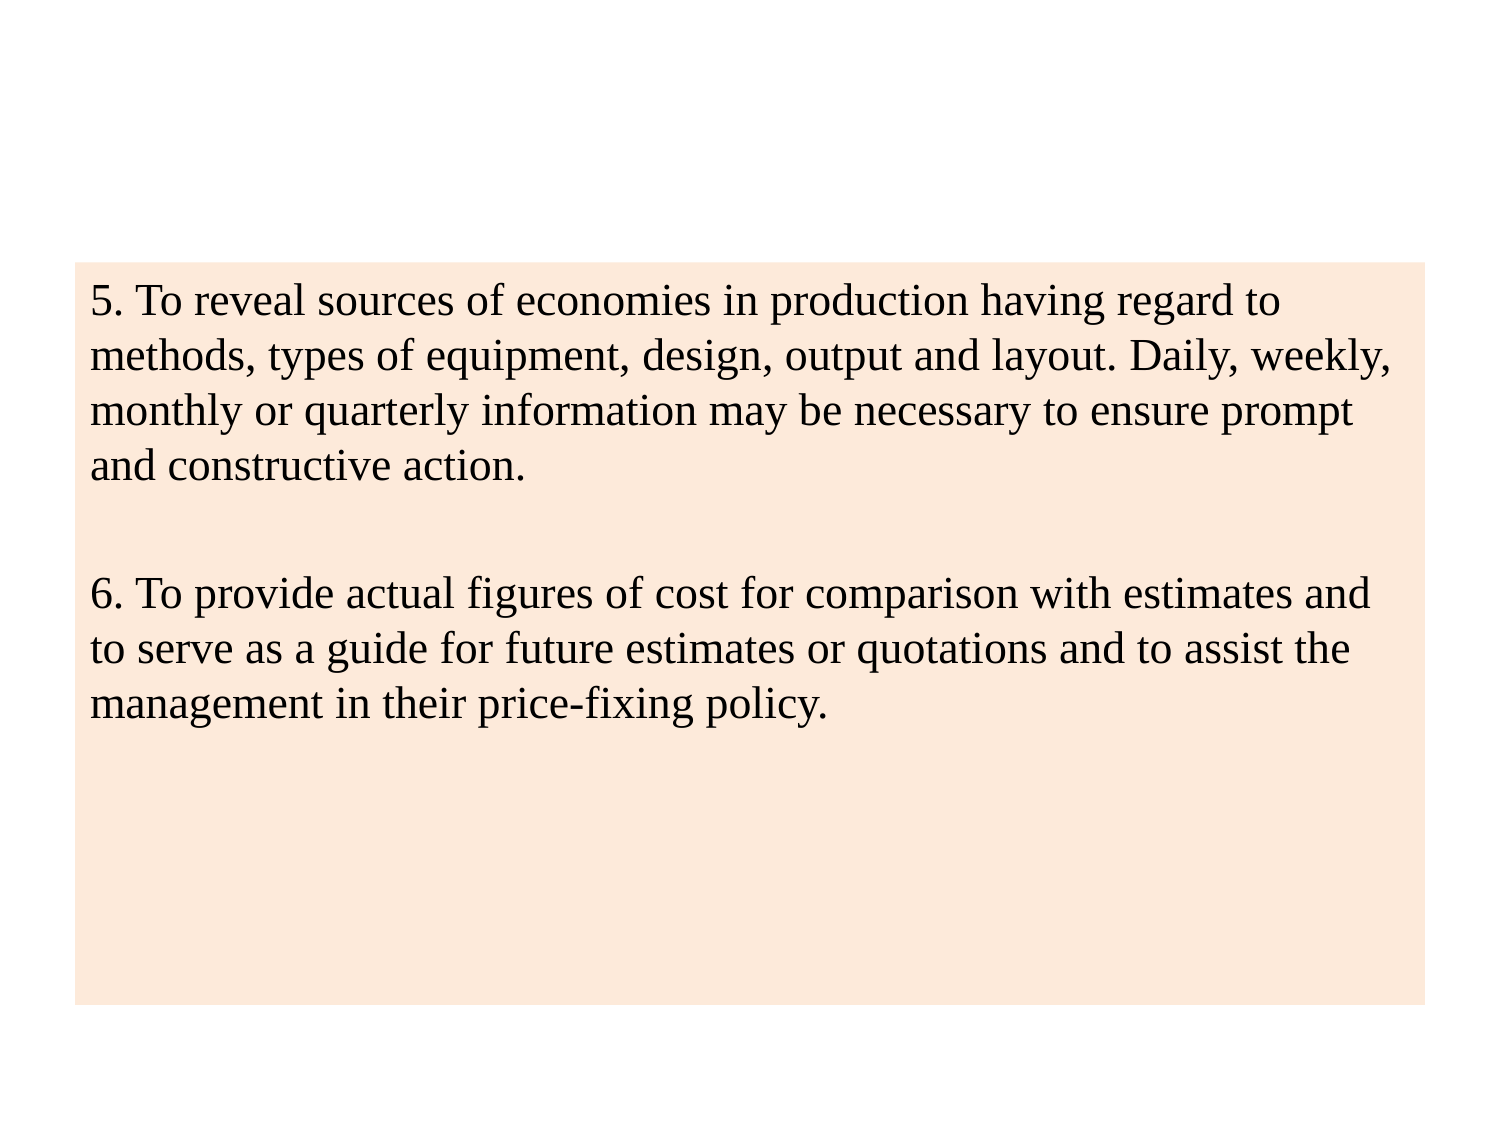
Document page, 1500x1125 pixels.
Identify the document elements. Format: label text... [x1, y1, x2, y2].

list 5. To reveal sources of economies in production having regard to methods, types of equipment, design, output and layout. Daily, weekly, monthly or quarterly information may be necessary to ensure prompt and constructive action. 6. To provide actual figures of cost for comparison with estimates and to serve as a guide for future estimates or quotations and to assist the management in their price-fixing policy. [75, 262, 1425, 1005]
